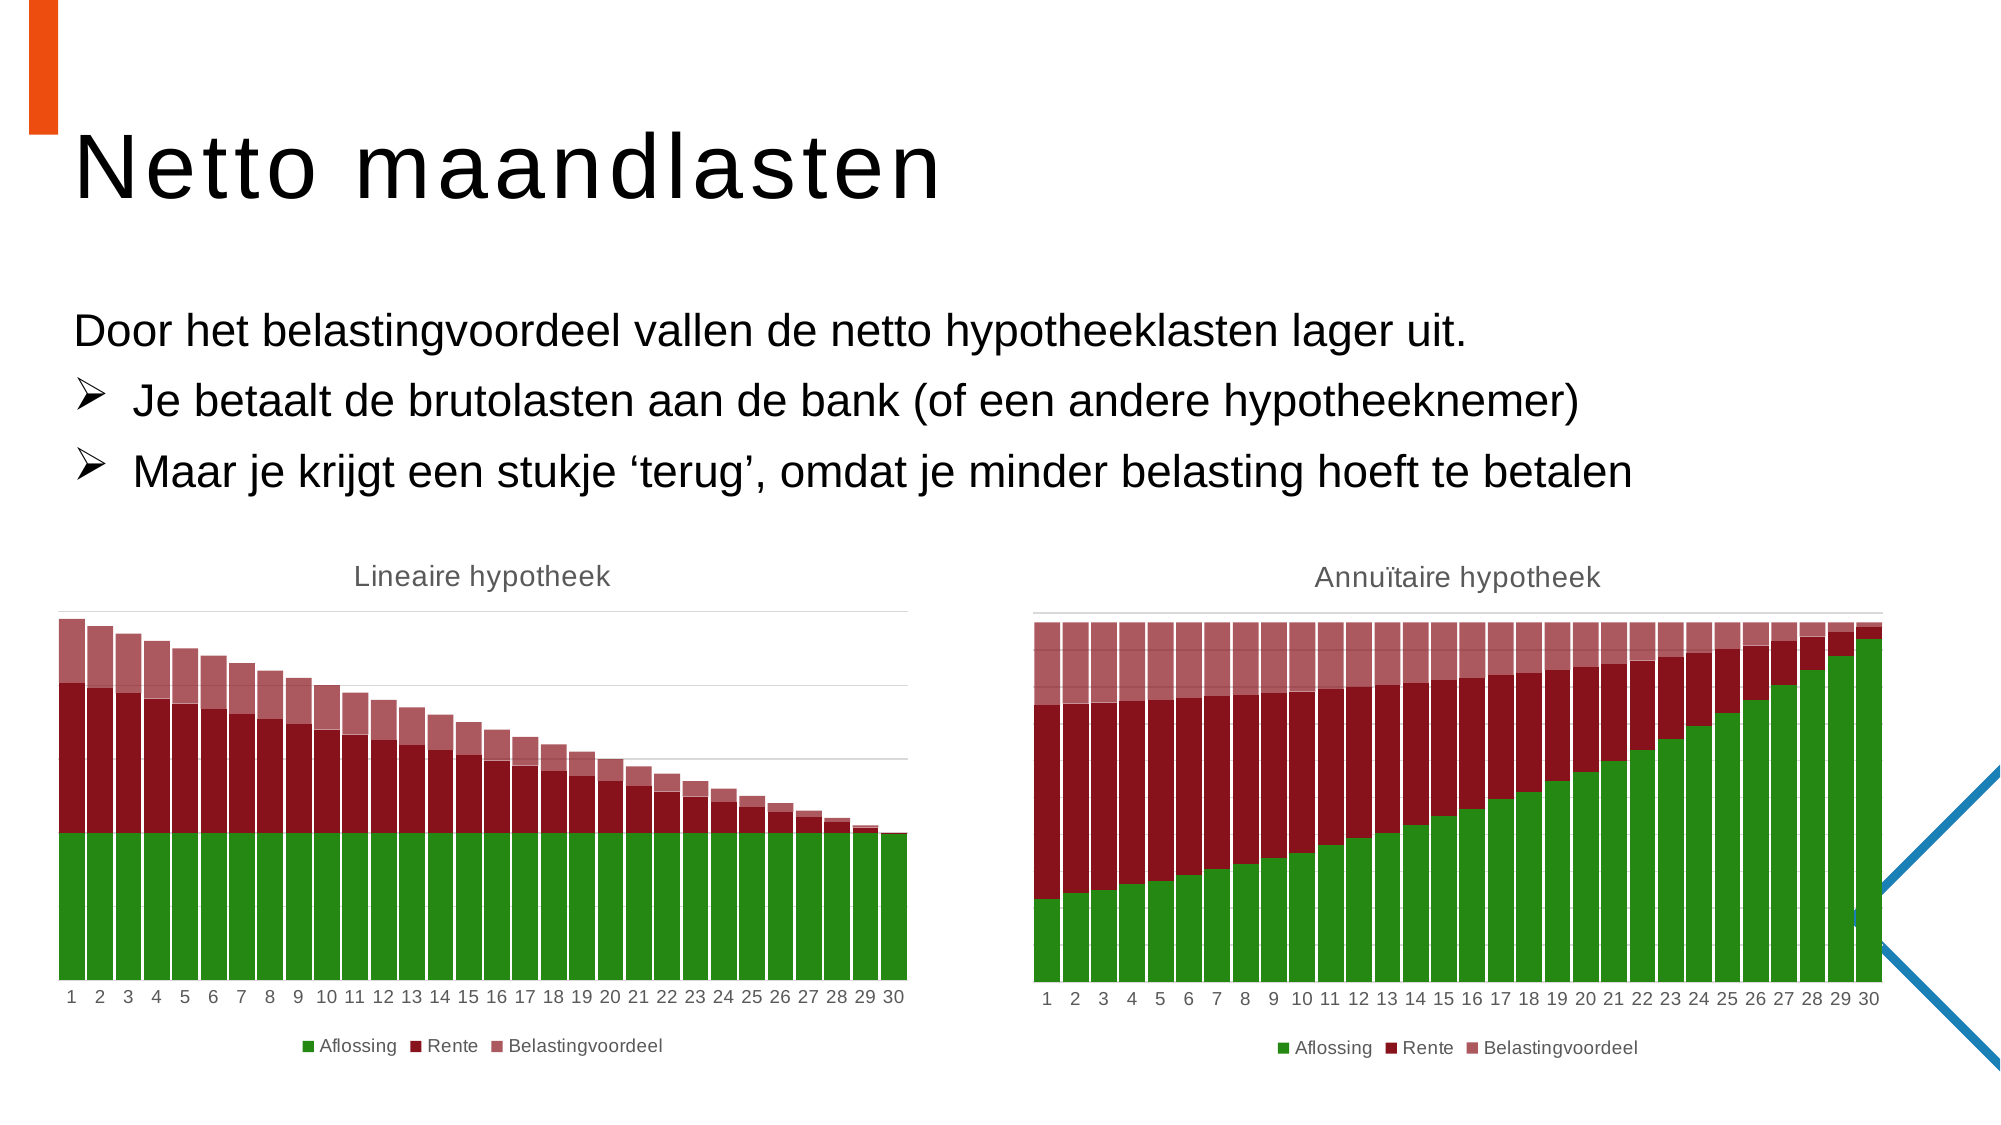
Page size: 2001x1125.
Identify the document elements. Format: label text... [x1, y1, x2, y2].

list Door het belastingvoordeel vallen de netto hypotheeklasten lager uit. Je betaalt de brutolasten aan de bank (of een andere hypotheeknemer) Maar je krijgt een stukje ‘terug’, omdat je minder belasting hoeft te betalen [58, 299, 1877, 534]
chart [1015, 533, 1902, 1066]
title Netto maandlasten [58, 59, 1945, 278]
chart [39, 531, 926, 1064]
